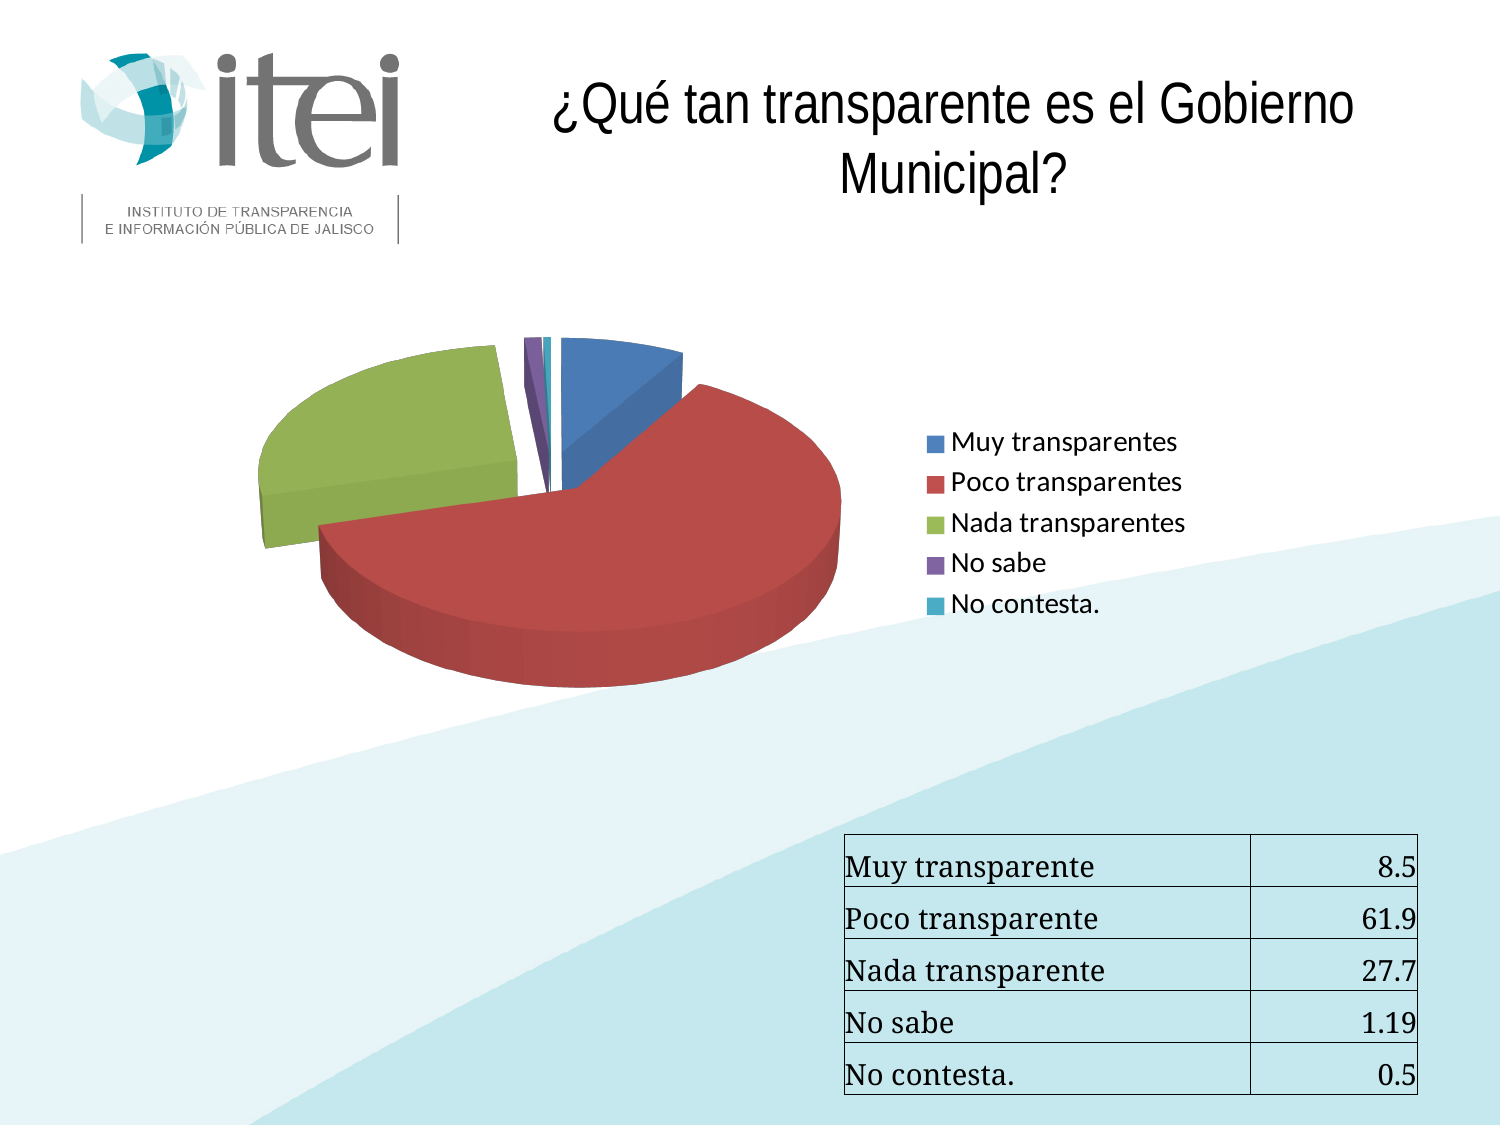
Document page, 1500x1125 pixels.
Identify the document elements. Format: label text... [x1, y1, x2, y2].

table_cell 61.9 [1251, 887, 1417, 938]
table_cell Poco transparente [845, 887, 1250, 938]
table_cell No contesta. [845, 1043, 1250, 1094]
table_cell 27.7 [1251, 939, 1417, 990]
table_cell No sabe [845, 991, 1250, 1042]
text_box ¿Qué tan transparente es el Gobierno Municipal? [419, 14, 1489, 256]
table_cell 0.5 [1251, 1043, 1417, 1094]
picture [0, 0, 1500, 1125]
table_header Muy transparente [845, 835, 1250, 886]
chart [194, 255, 1200, 776]
table_cell 1.19 [1251, 991, 1417, 1042]
table_cell Nada transparente [845, 939, 1250, 990]
table_header 8.5 [1251, 835, 1417, 886]
